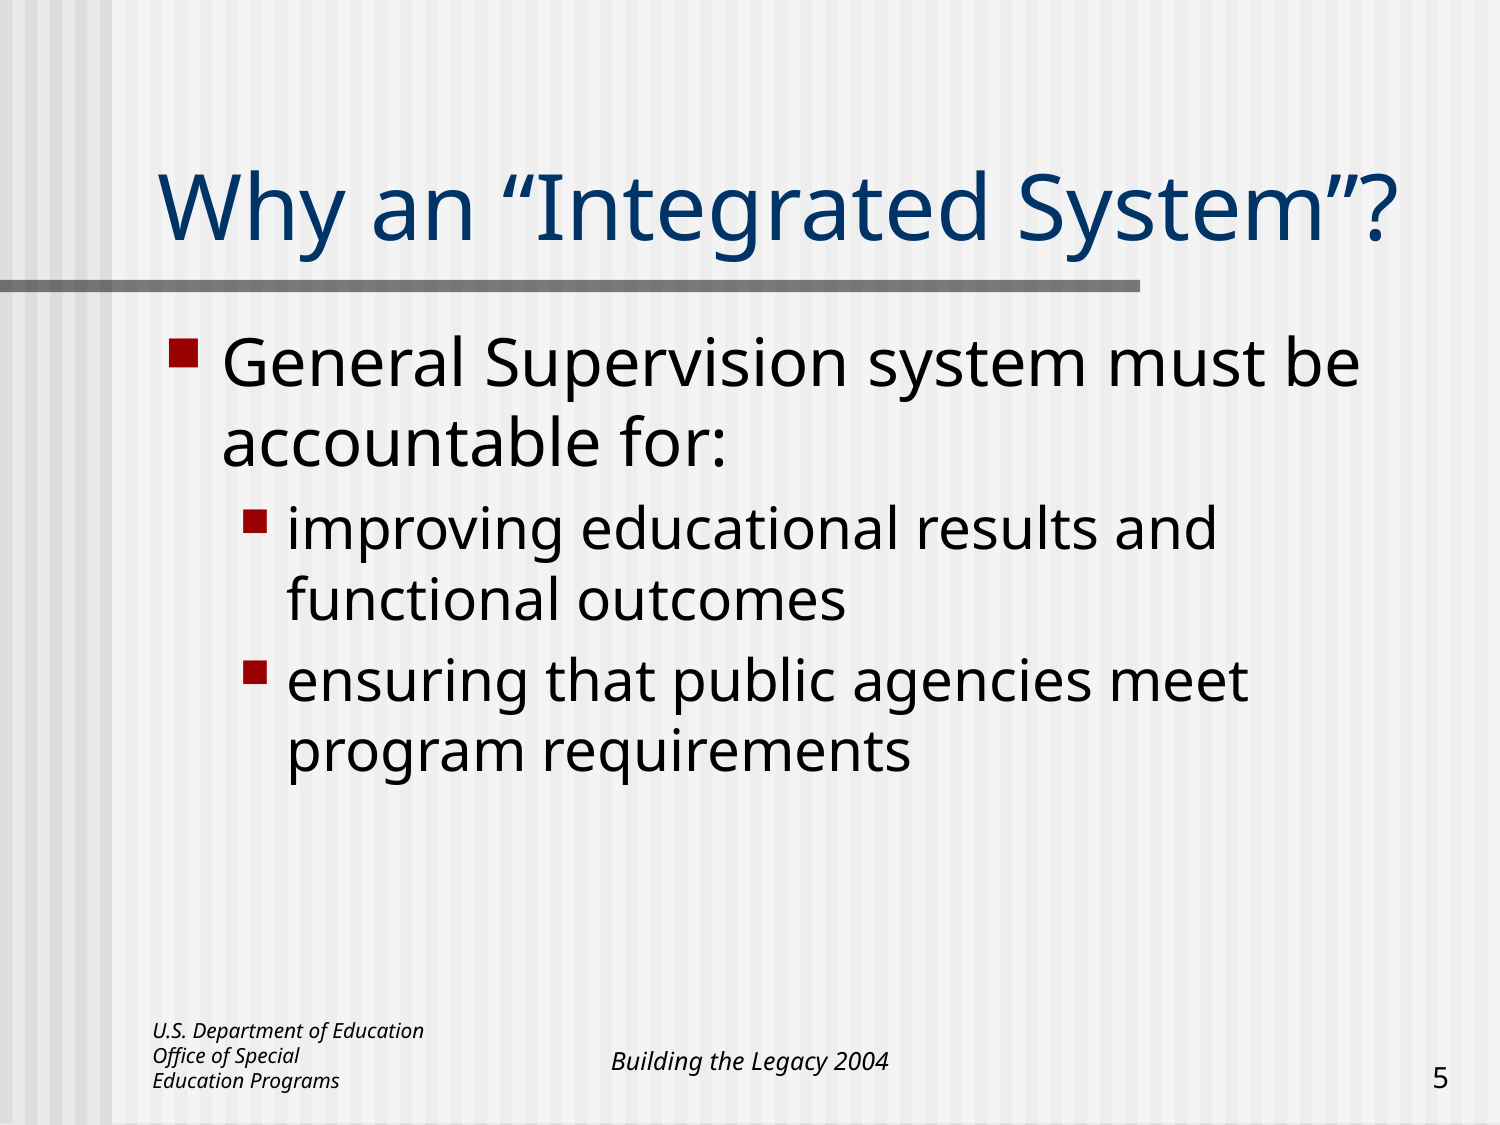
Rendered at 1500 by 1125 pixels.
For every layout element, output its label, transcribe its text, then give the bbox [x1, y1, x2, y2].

footer Building the Legacy 2004 [538, 1012, 1050, 1088]
slide_number 5 [1151, 1031, 1465, 1107]
list General Supervision system must be accountable for: improving educational results and functional outcomes ensuring that public agencies meet program requirements [149, 312, 1481, 1000]
slide_number U.S. Department of Education Office of Special Education Programs [137, 975, 538, 1100]
title Why an “Integrated System”? [142, 31, 1482, 267]
